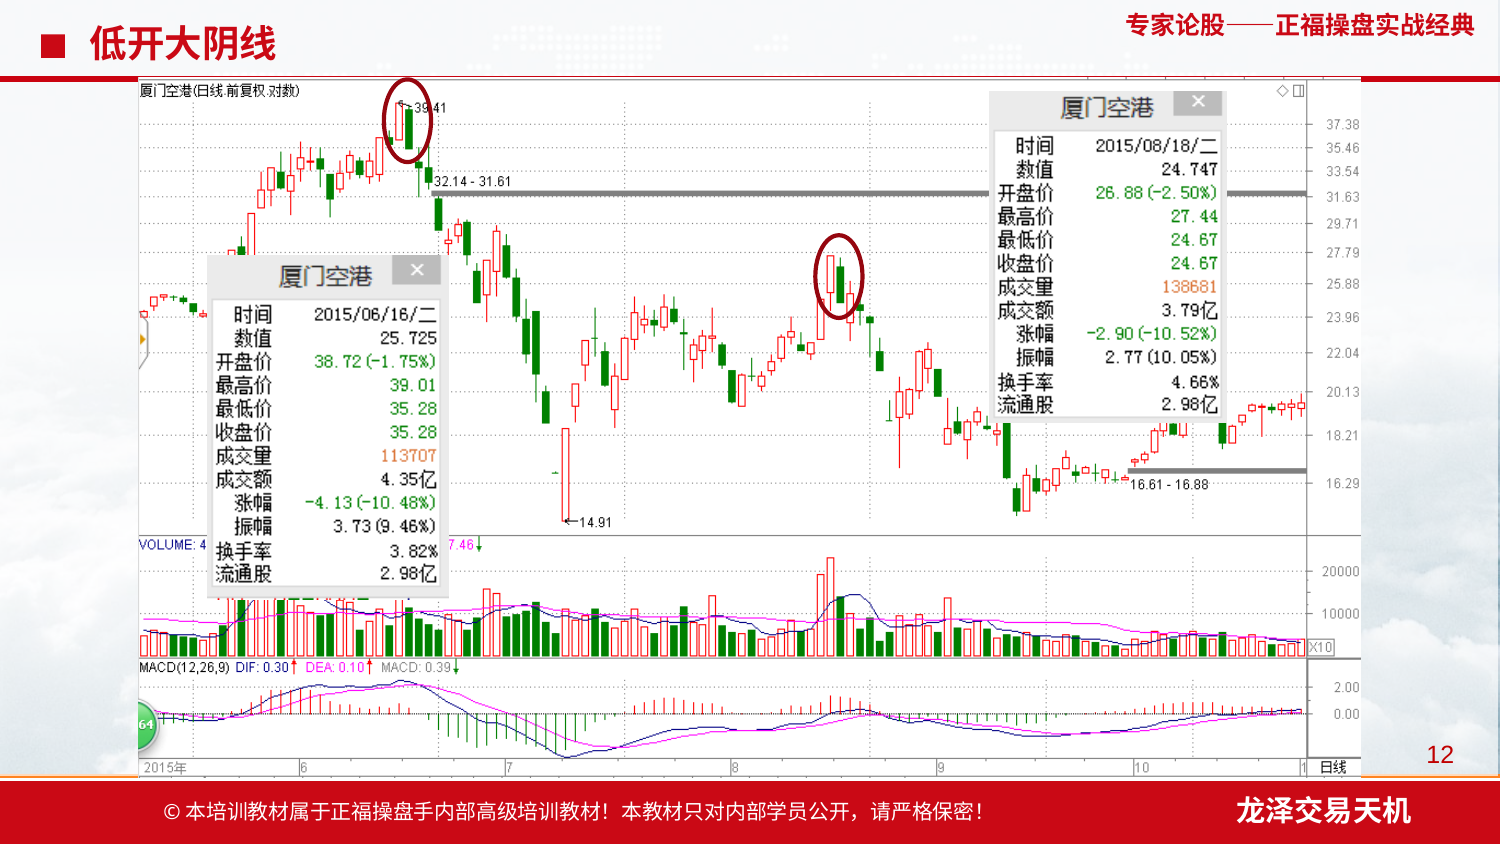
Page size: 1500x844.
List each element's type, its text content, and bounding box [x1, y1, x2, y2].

picture [138, 77, 1362, 778]
title 低开大阴线 [75, 12, 1053, 74]
